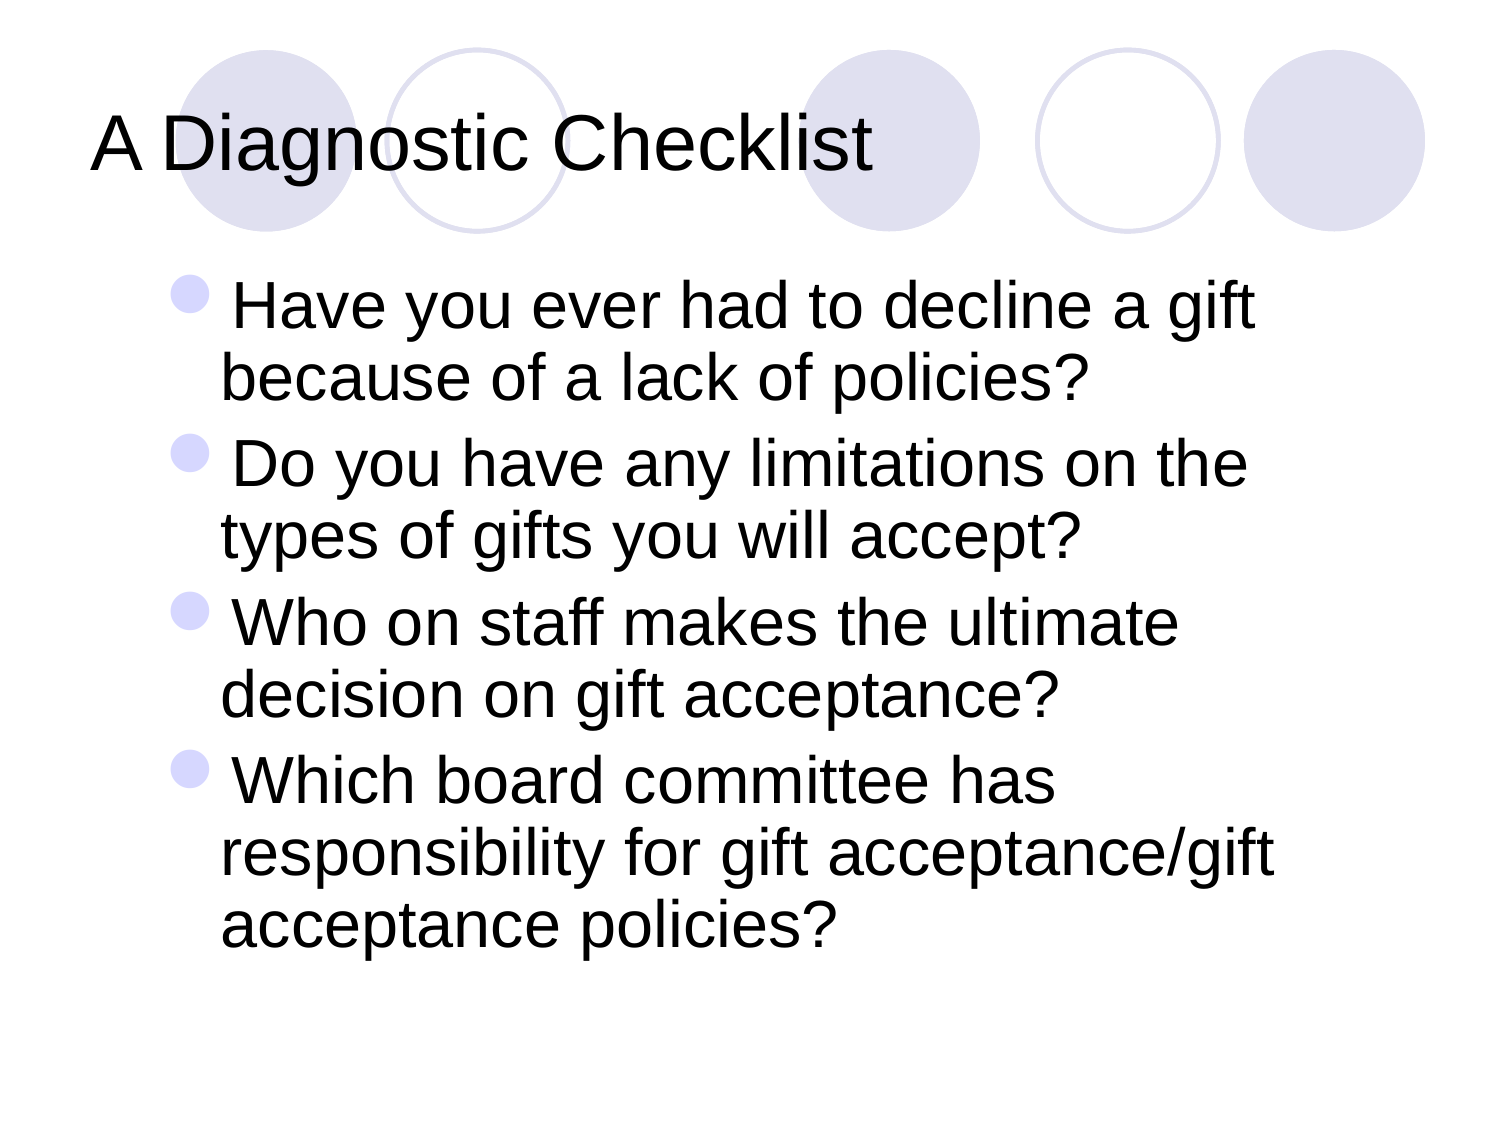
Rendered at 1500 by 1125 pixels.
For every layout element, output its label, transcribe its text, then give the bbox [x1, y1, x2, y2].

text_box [175, 49, 1426, 232]
list Have you ever had to decline a gift because of a lack of policies? Do you have any limitations on the types of gifts you will accept? Who on staff makes the ultimate decision on gift acceptance? Which board committee has responsibility for gift acceptance/gift acceptance policies? [74, 261, 1426, 1125]
title A Diagnostic Checklist [74, 14, 1426, 261]
